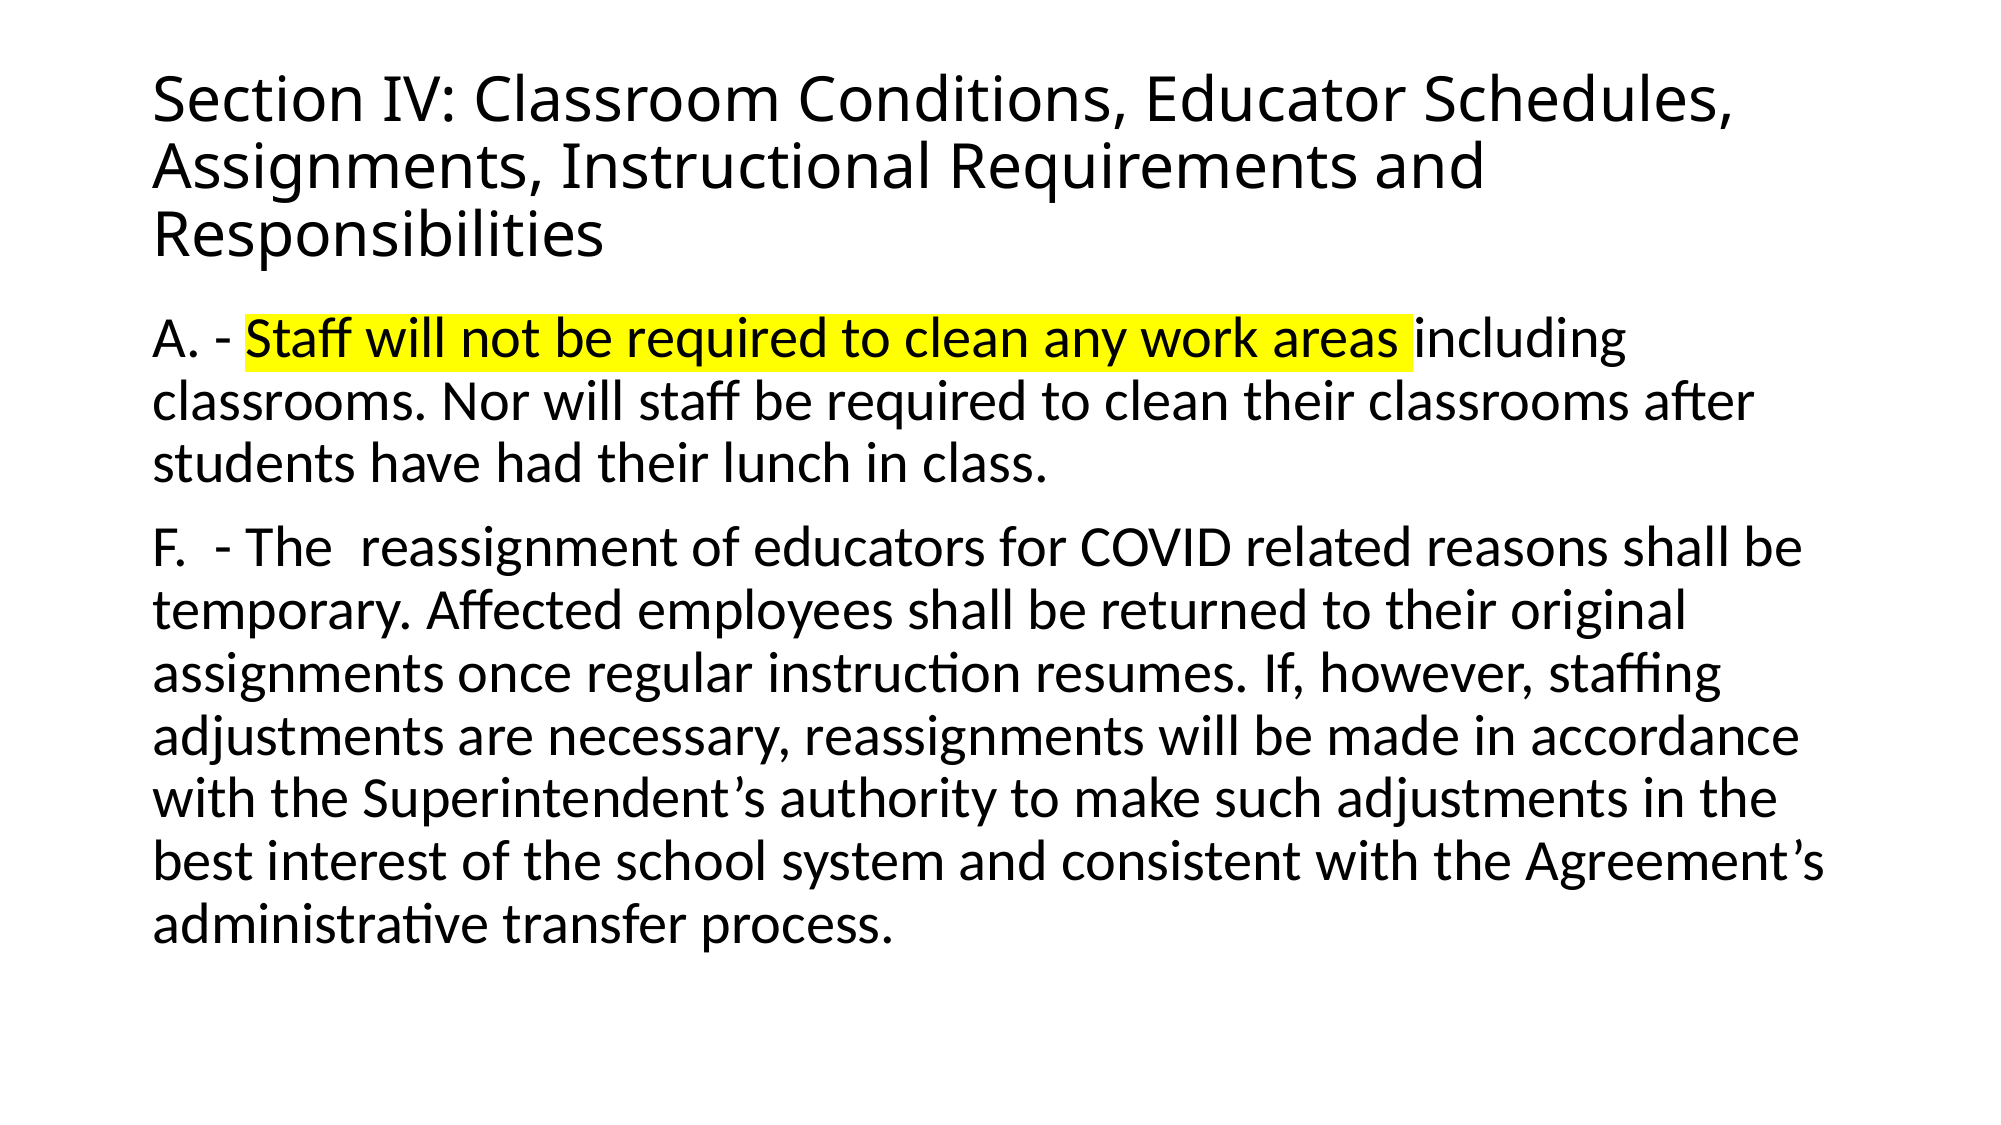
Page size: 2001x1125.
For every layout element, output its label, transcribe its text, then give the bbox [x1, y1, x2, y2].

list A. - Staff will not be required to clean any work areas including classrooms. Nor will staff be required to clean their classrooms after students have had their lunch in class. F. - The reassignment of educators for COVID related reasons shall be temporary. Affected employees shall be returned to their original assignments once regular instruction resumes. If, however, staffing adjustments are necessary, reassignments will be made in accordance with the Superintendent’s authority to make such adjustments in the best interest of the school system and consistent with the Agreement’s administrative transfer process. [137, 299, 1863, 1014]
title Section IV: Classroom Conditions, Educator Schedules, Assignments, Instructional Requirements and Responsibilities [137, 59, 1863, 278]
